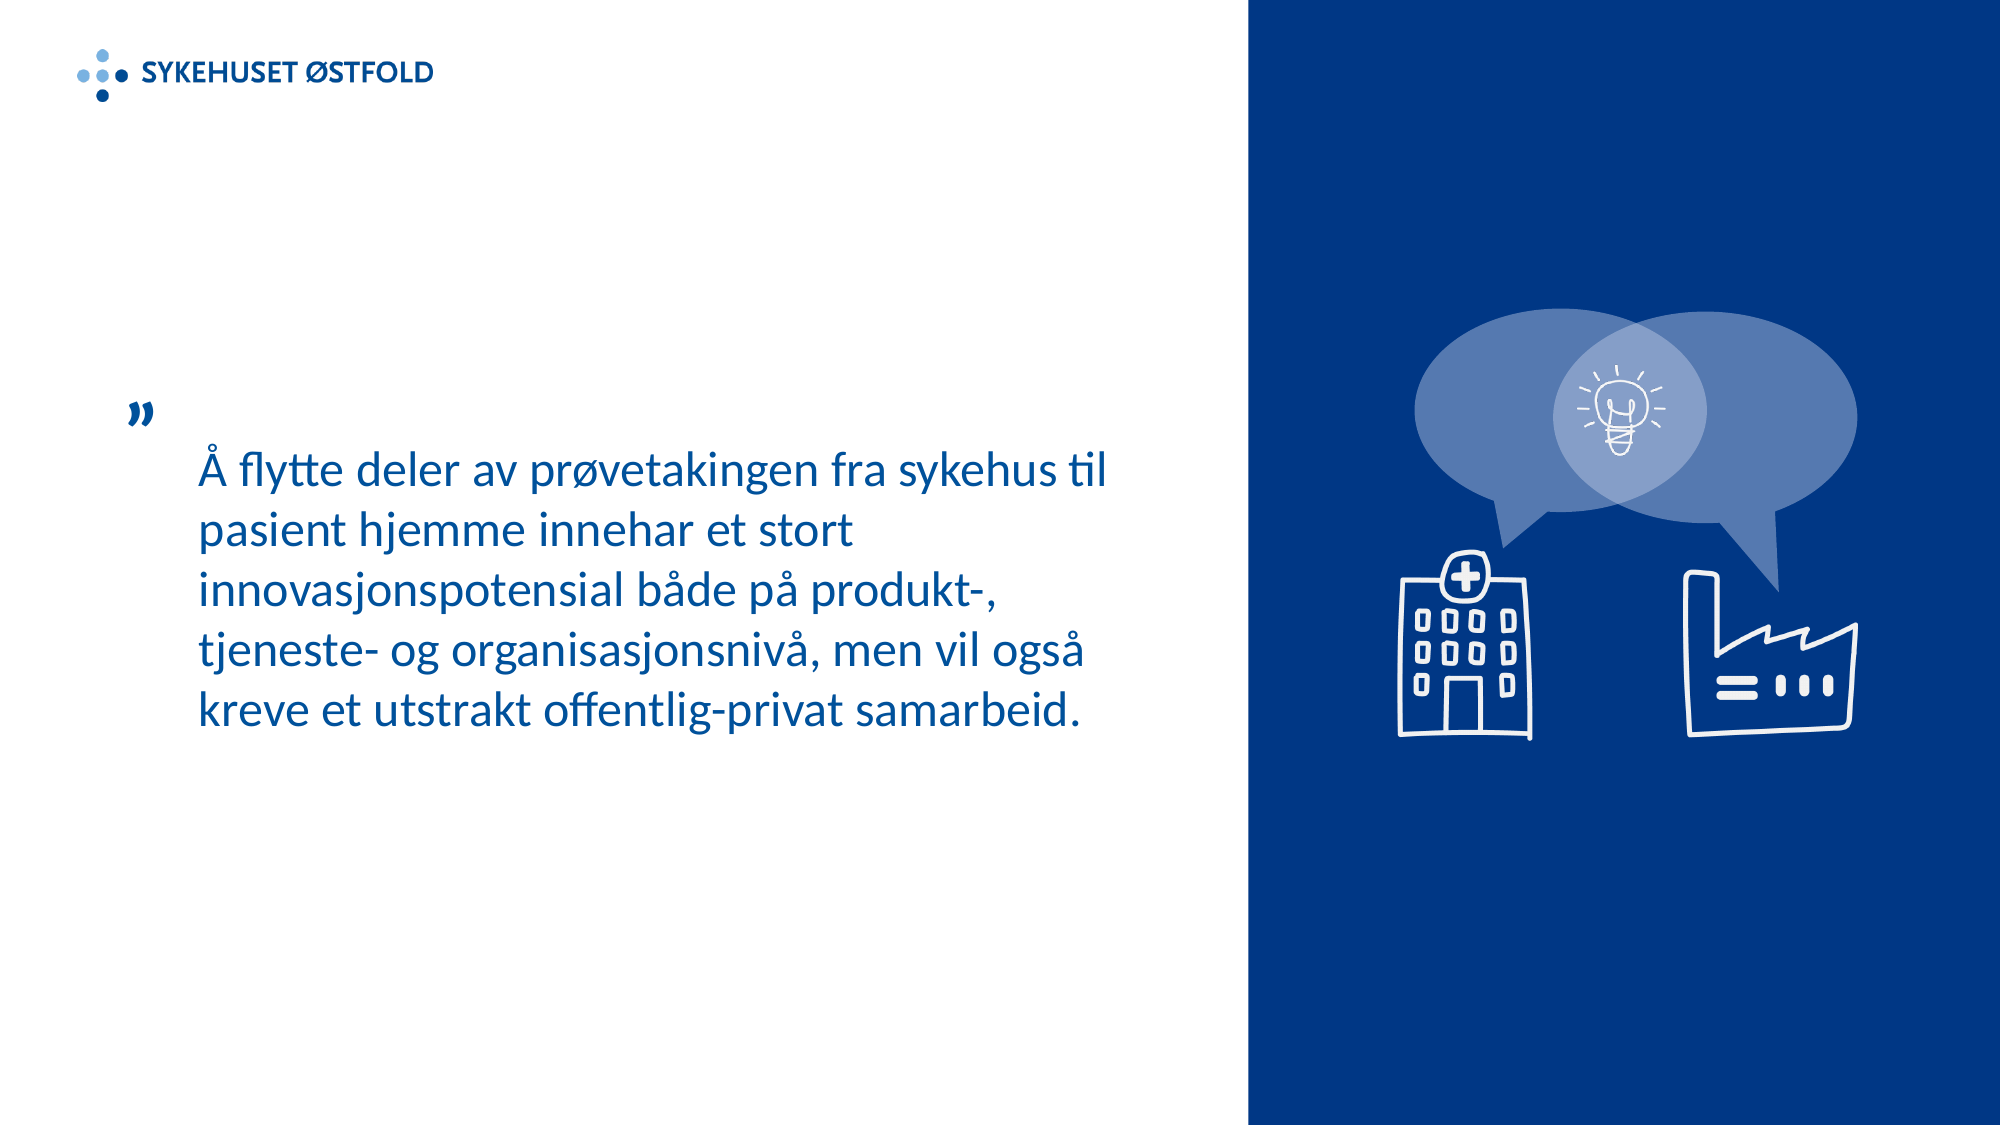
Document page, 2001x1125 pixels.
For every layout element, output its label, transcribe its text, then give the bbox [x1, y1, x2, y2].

text_box [1248, 0, 2000, 1125]
text_box Å flytte deler av prøvetakingen fra sykehus til pasient hjemme innehar et stort innovasjonspotensial både på produkt-, tjeneste- og organisasjonsnivå, men vil også kreve et utstrakt offentlig-privat samarbeid. [184, 429, 1131, 744]
text_box ” [108, 363, 232, 464]
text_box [1374, 308, 1939, 816]
picture [77, 49, 433, 102]
